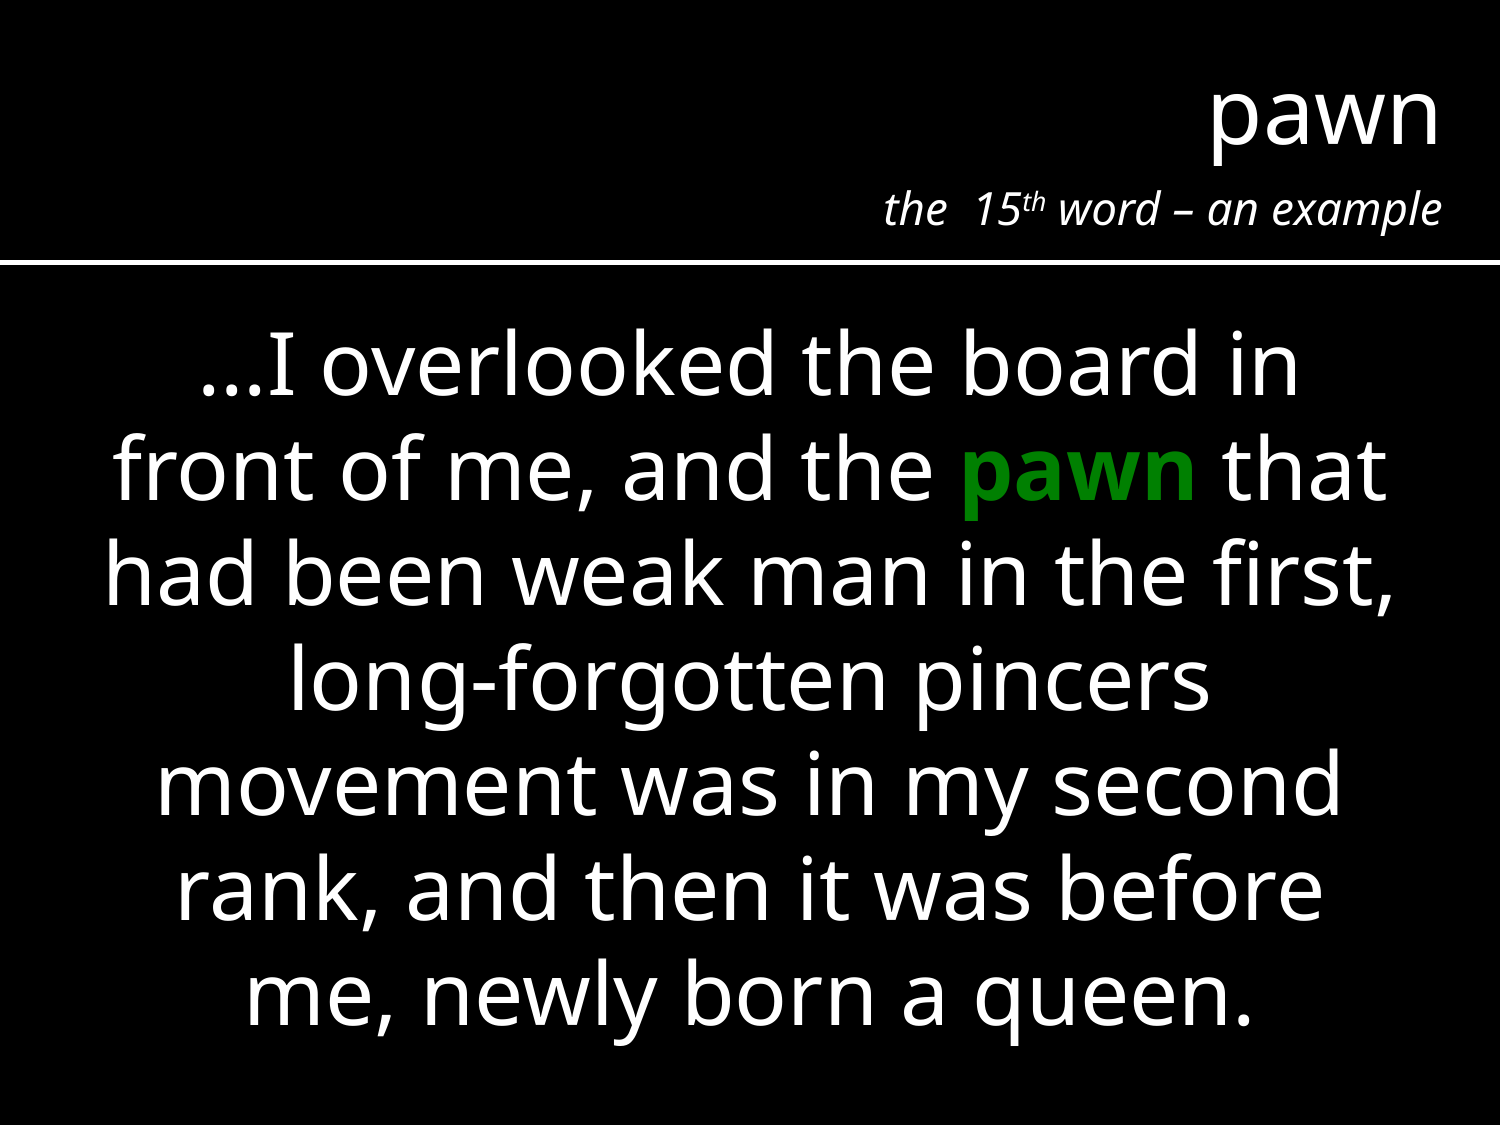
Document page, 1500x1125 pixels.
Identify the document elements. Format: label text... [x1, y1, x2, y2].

text_box the 15th word – an example [868, 172, 1474, 243]
text_box pawn [1191, 44, 1474, 170]
text_box ...I overlooked the board in front of me, and the pawn that had been weak man in the first, long-forgotten pincers movement was in my second rank, and then it was before me, newly born a queen. [75, 299, 1426, 1050]
